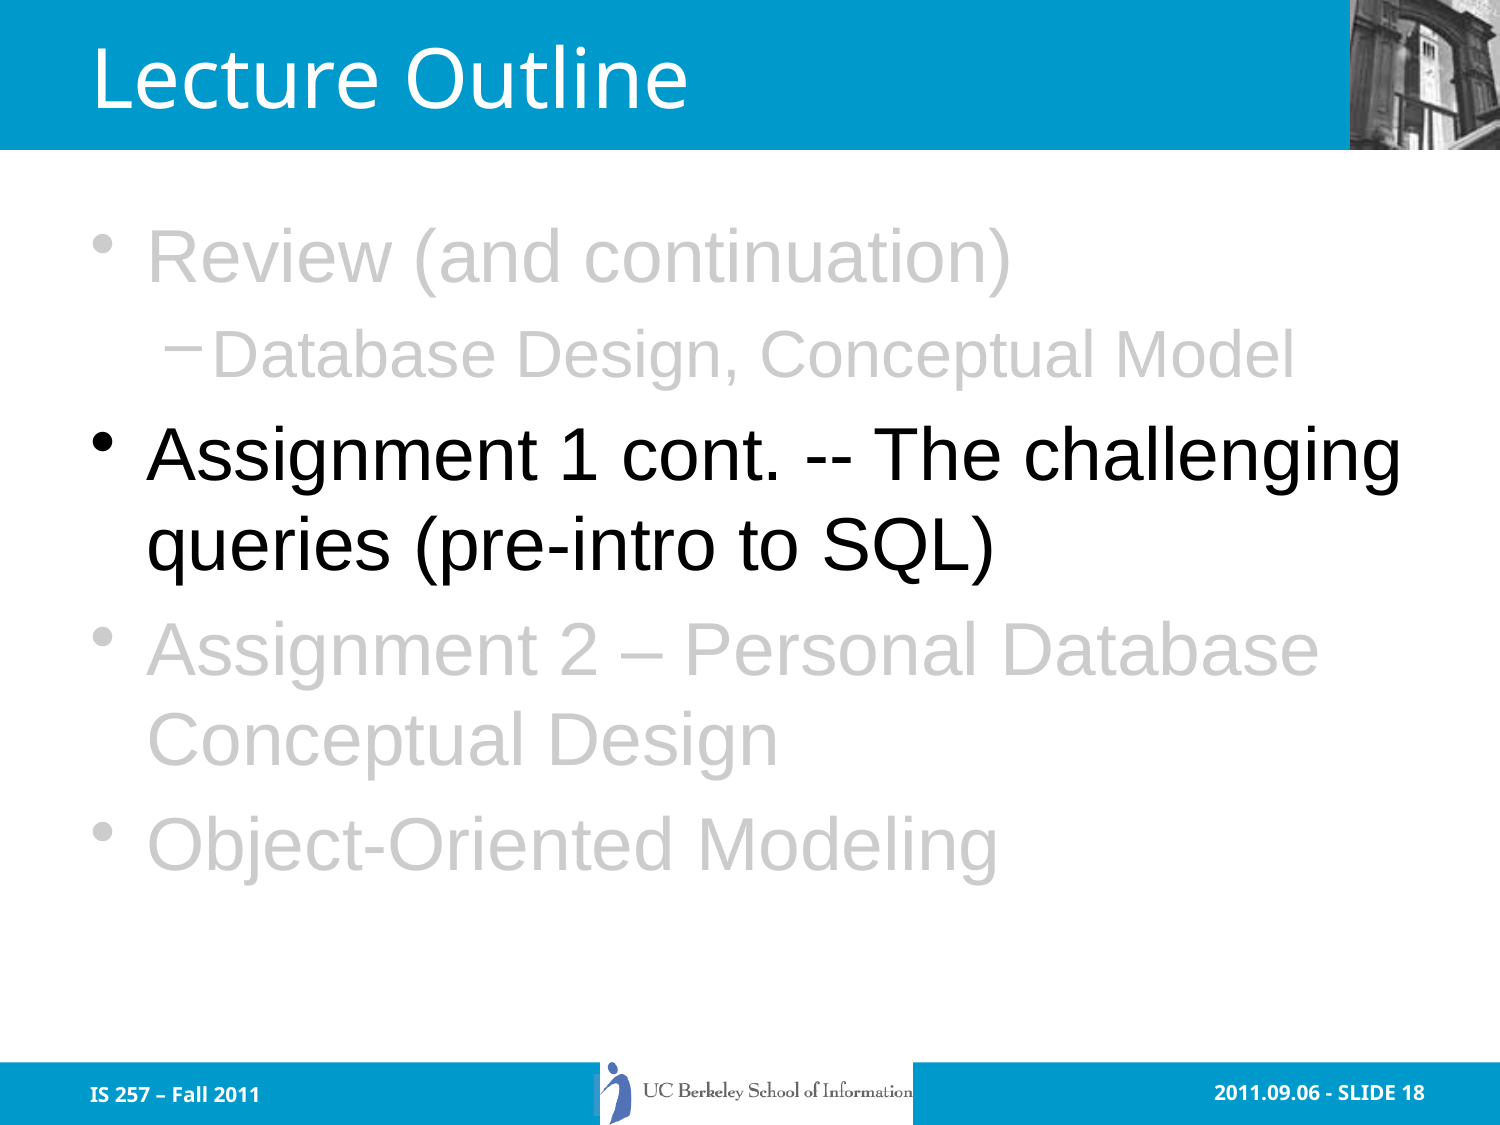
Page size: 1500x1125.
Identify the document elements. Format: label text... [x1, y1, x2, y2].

picture [594, 1062, 912, 1125]
title Lecture Outline [75, 0, 1350, 150]
picture [1351, 0, 1500, 150]
slide_number IS 257 – Fall 2011 [75, 1062, 388, 1125]
list Review (and continuation) Database Design, Conceptual Model Assignment 1 cont. -- The challenging queries (pre-intro to SQL) Assignment 2 – Personal Database Conceptual Design Object-Oriented Modeling [75, 200, 1425, 1013]
